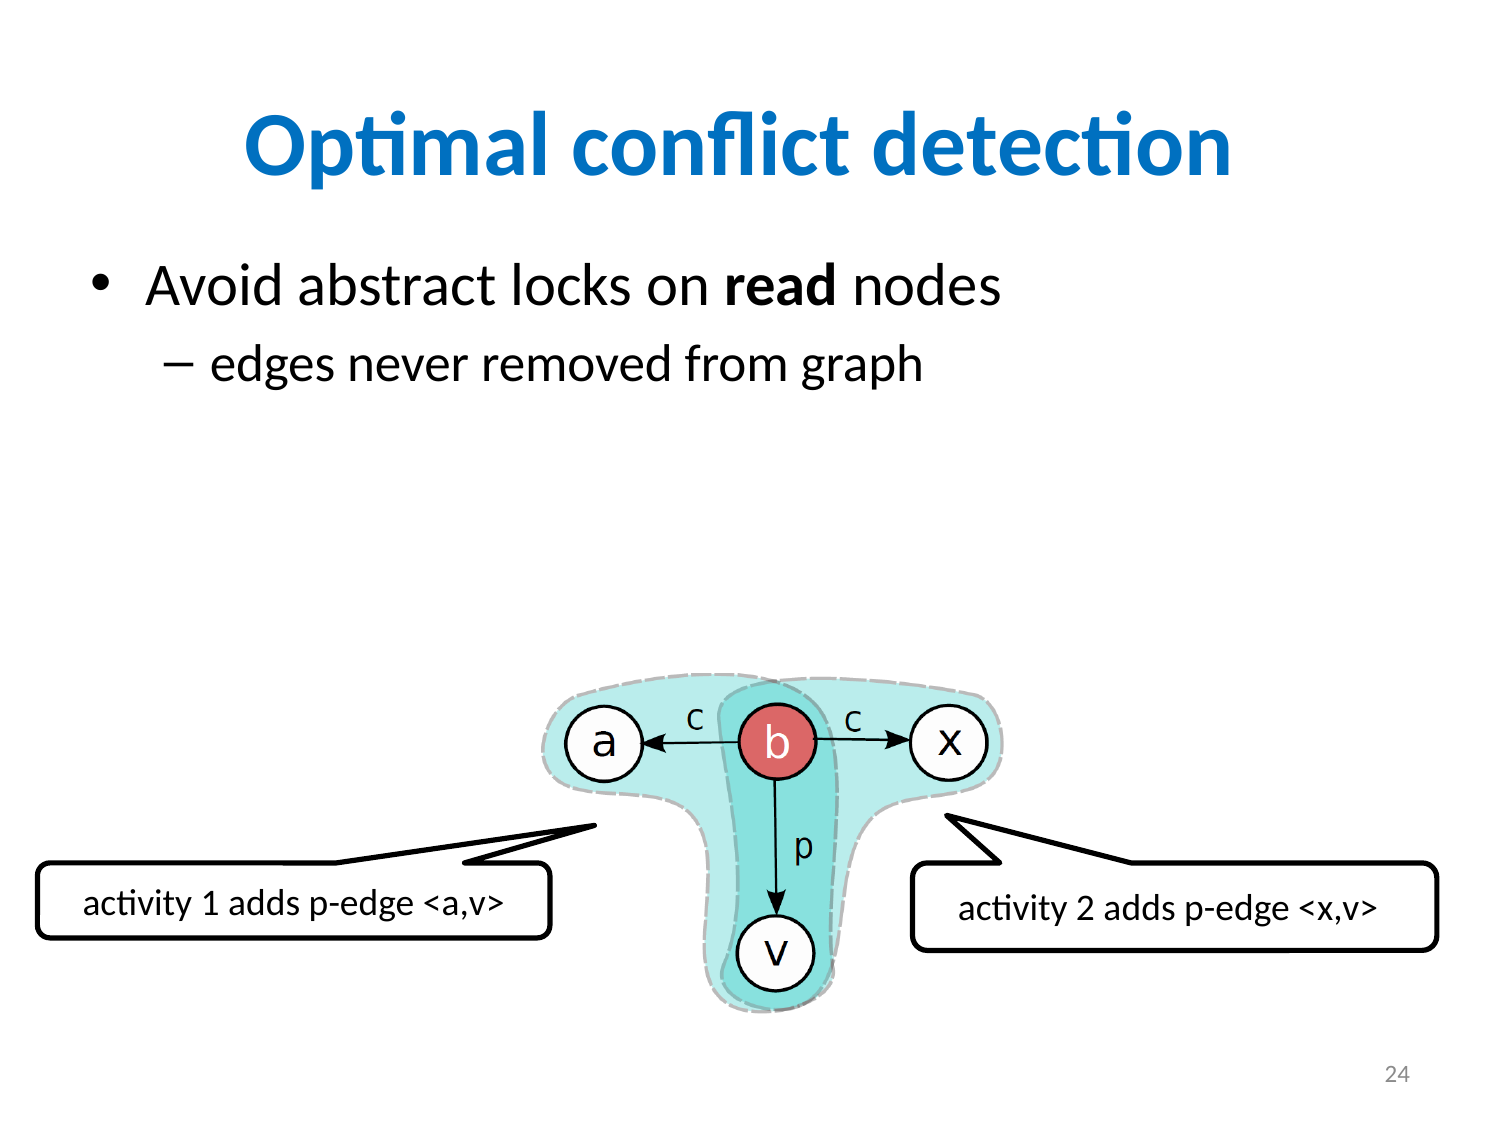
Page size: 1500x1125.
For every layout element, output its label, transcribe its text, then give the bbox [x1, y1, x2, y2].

list Avoid abstract locks on read nodes edges never removed from graph [75, 237, 1425, 400]
picture [541, 673, 1004, 1015]
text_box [37, 862, 551, 939]
title Optimal conflict detection [75, 45, 1425, 233]
slide_number 24 [1074, 1042, 1425, 1103]
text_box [912, 862, 1438, 951]
